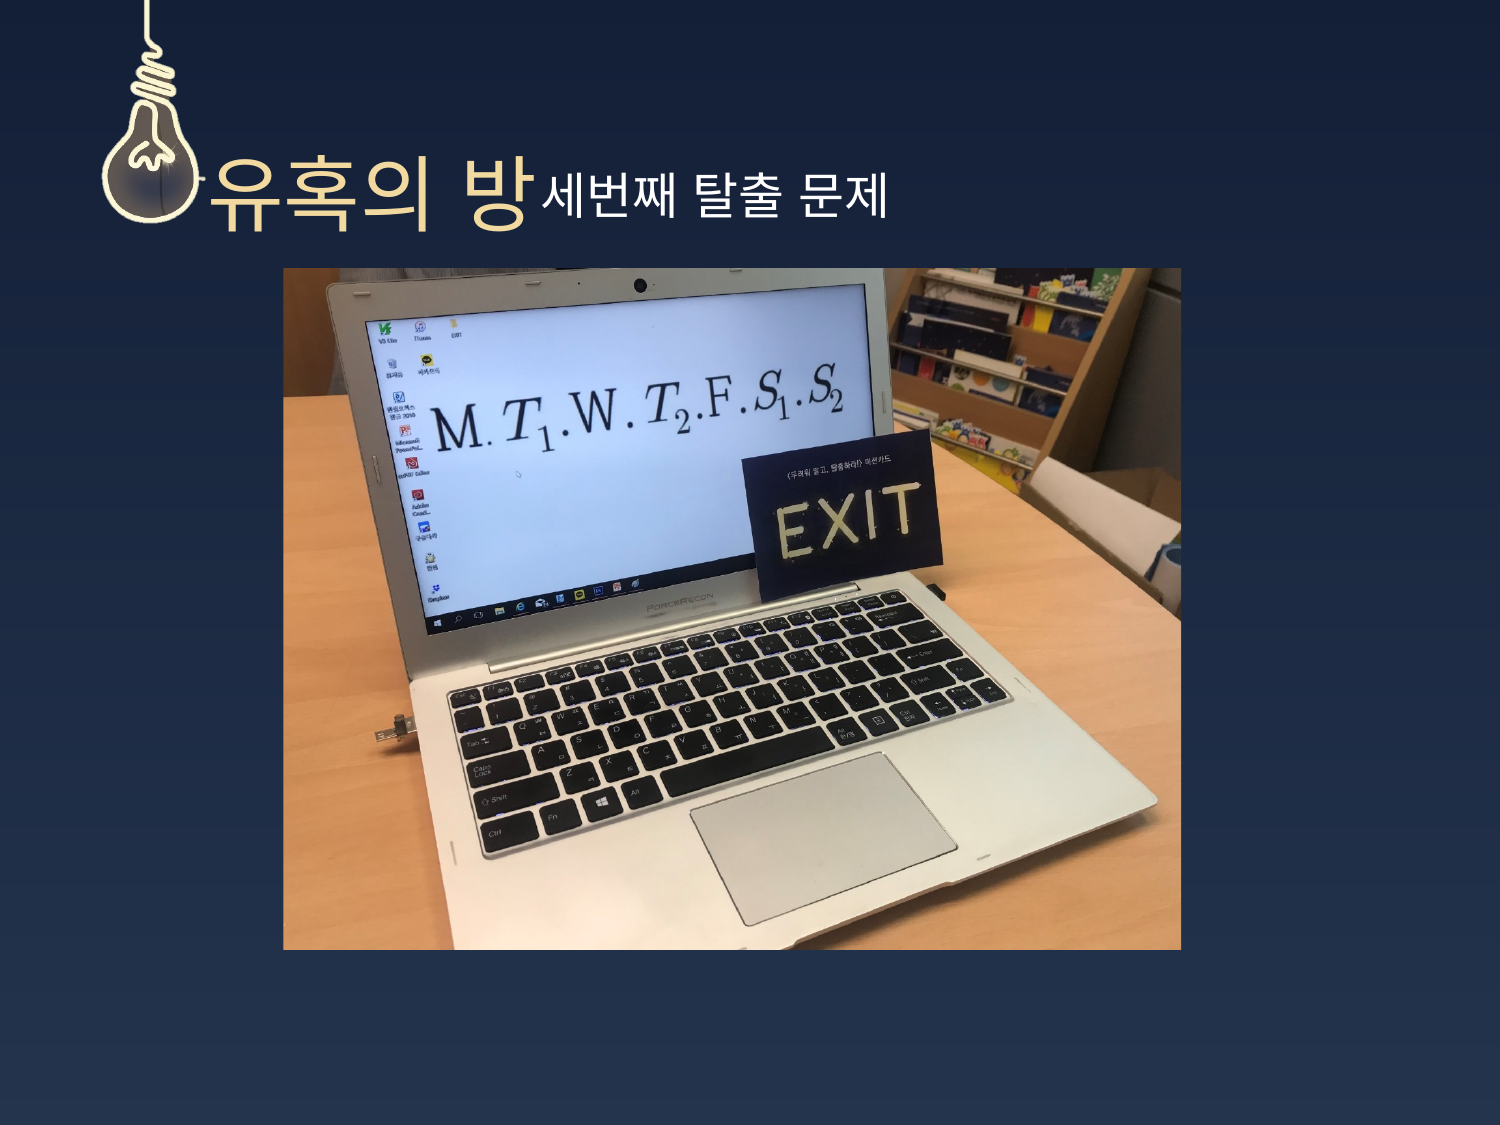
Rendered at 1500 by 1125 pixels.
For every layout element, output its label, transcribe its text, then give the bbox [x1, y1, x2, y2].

text_box 유혹의 방 [473, 84, 1058, 250]
picture [283, 268, 1182, 950]
text_box 세번째 탈출 문제 [525, 97, 939, 232]
picture [0, 0, 473, 257]
